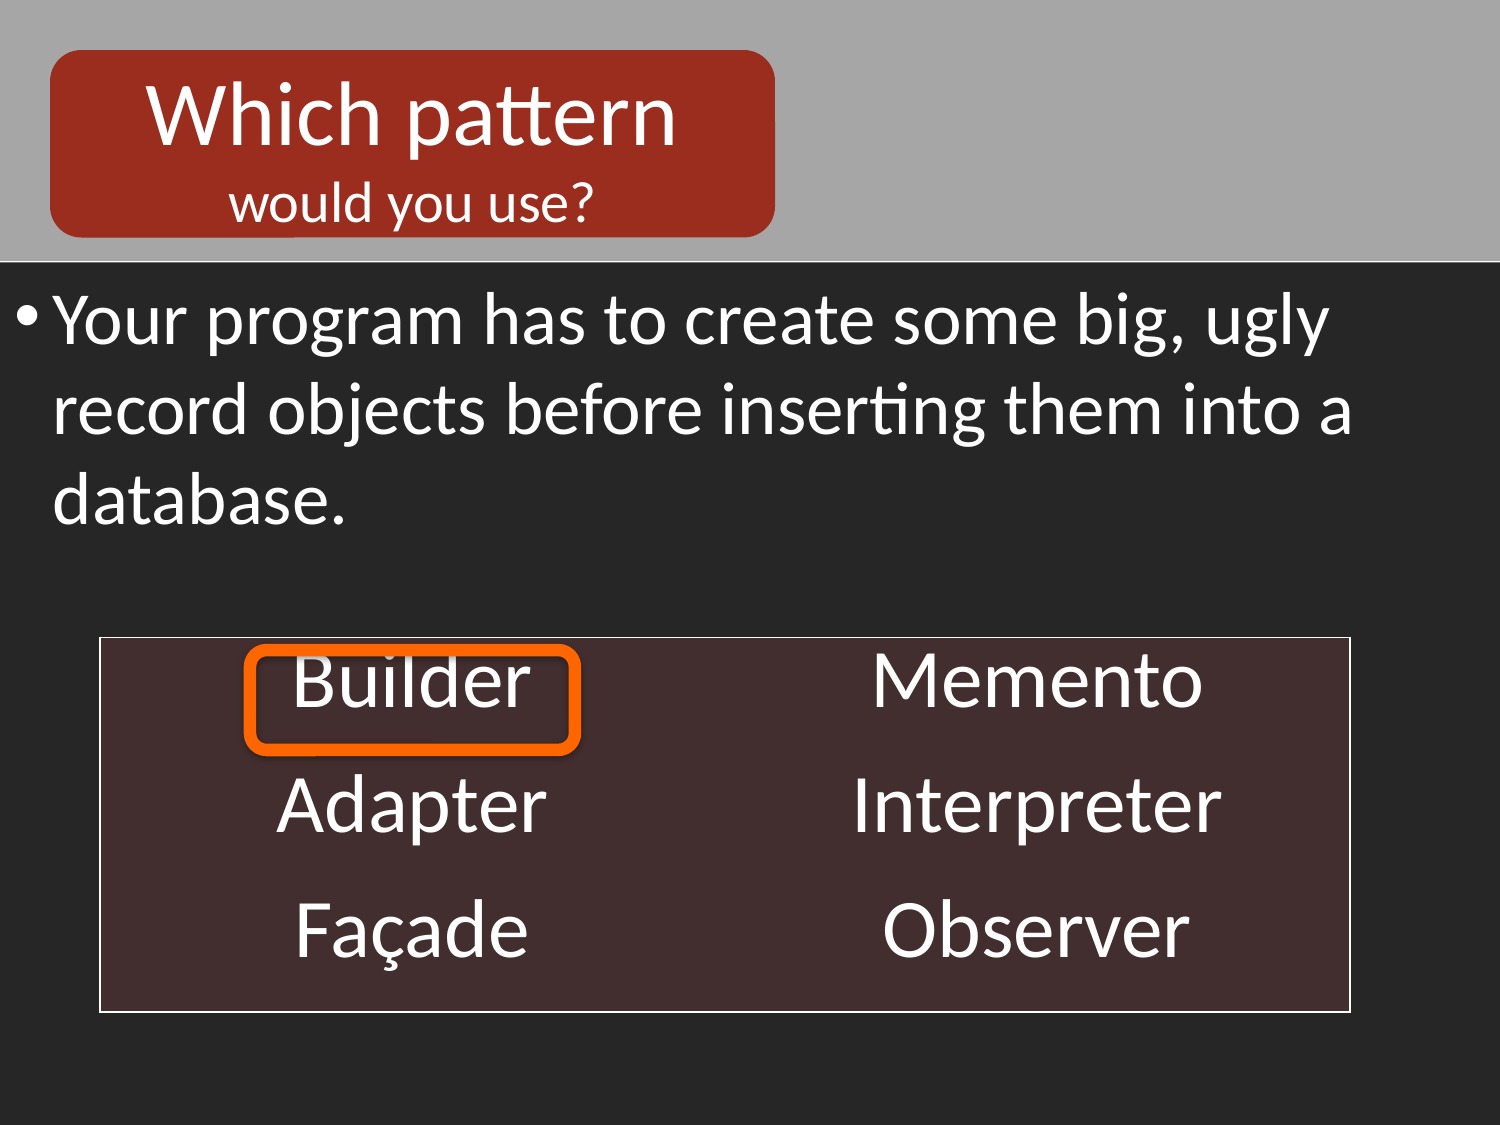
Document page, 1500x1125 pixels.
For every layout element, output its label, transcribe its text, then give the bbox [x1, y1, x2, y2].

text_box Which pattern would you use? [47, 47, 778, 240]
table_header Memento [725, 638, 1349, 762]
text_box [249, 649, 576, 751]
table_cell Observer [725, 887, 1349, 1011]
text_box Your program has to create some big, ugly record objects before inserting them into a database. [0, 268, 1500, 1125]
table_cell Façade [101, 887, 725, 1011]
table_cell Interpreter [725, 762, 1349, 887]
table_cell Adapter [101, 762, 725, 887]
table_header Builder [101, 638, 725, 762]
